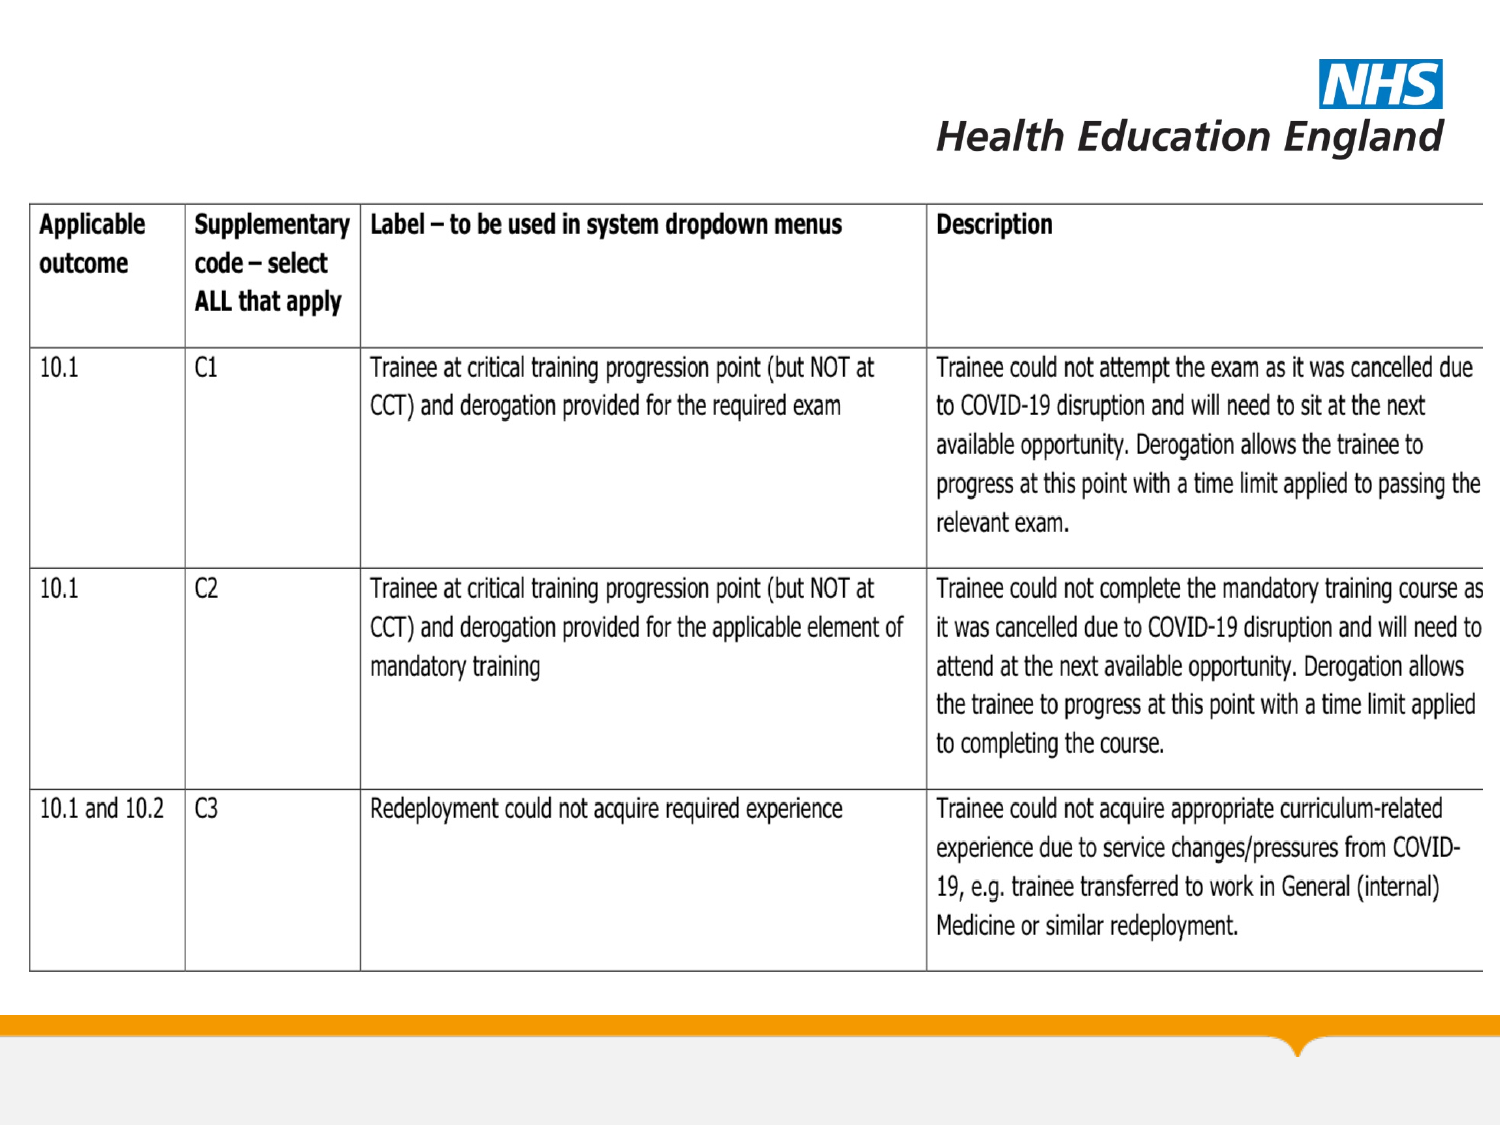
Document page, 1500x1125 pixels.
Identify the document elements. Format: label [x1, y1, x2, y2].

list [29, 172, 1483, 977]
picture [936, 59, 1445, 160]
